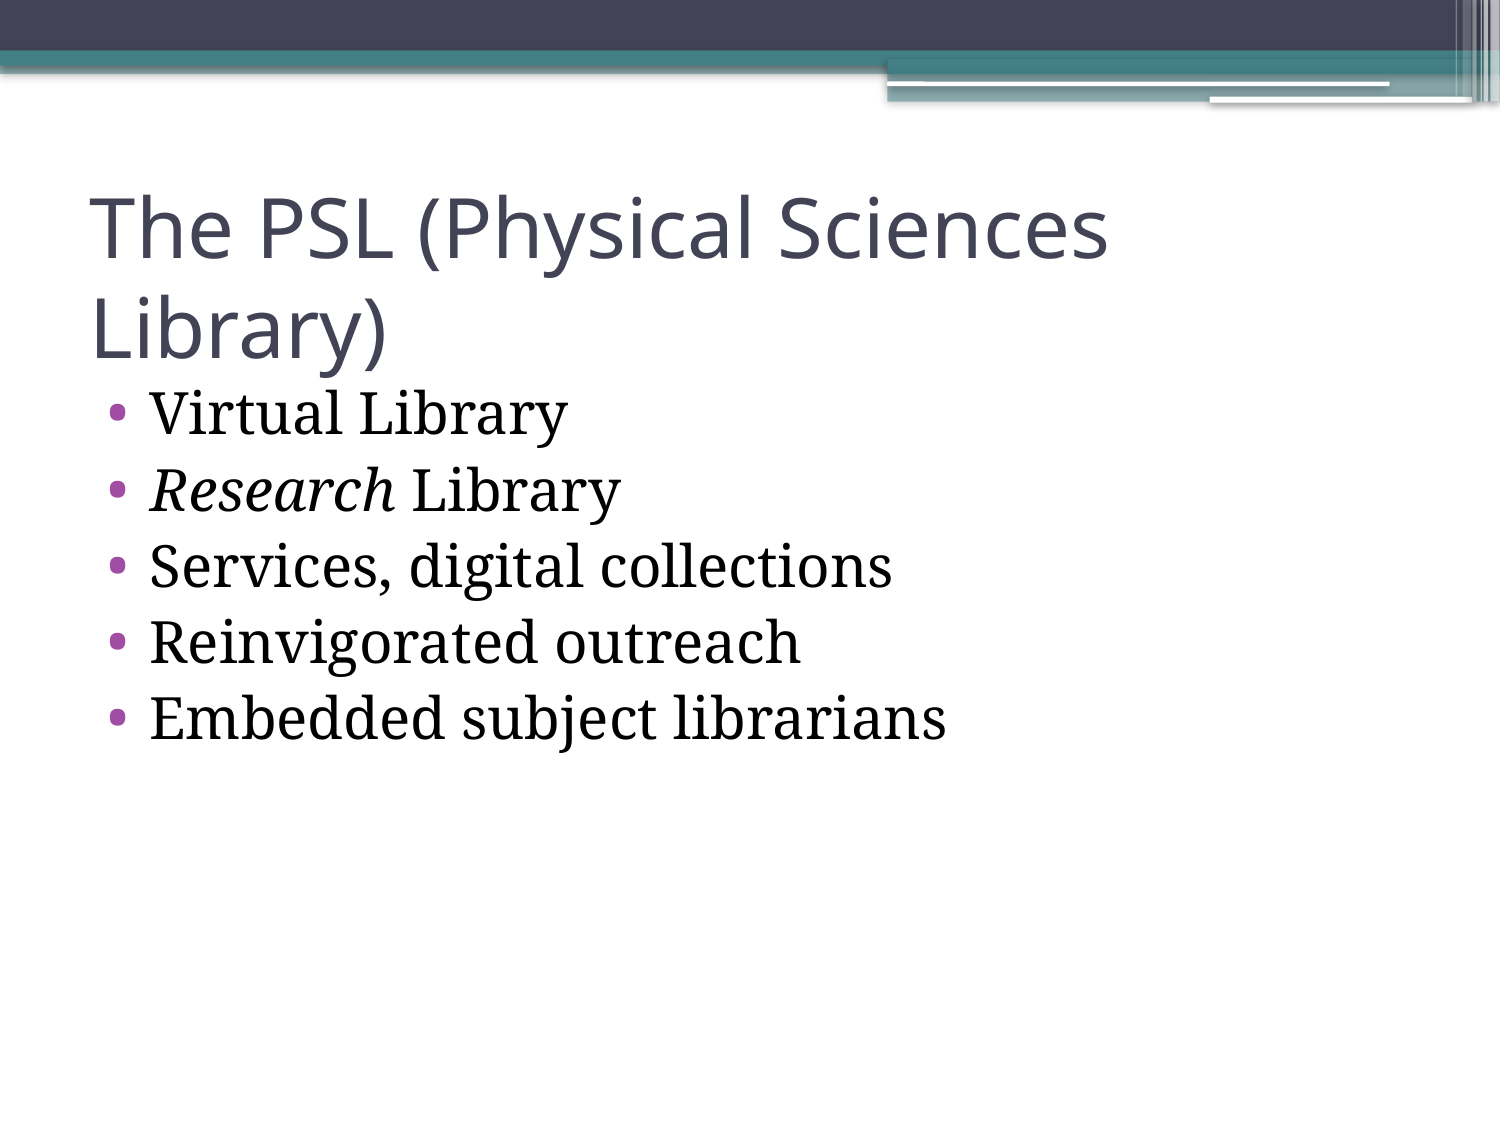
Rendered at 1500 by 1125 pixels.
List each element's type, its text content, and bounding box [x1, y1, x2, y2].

title The PSL (Physical Sciences Library) [75, 187, 1425, 363]
list Virtual Library Research Library Services, digital collections Reinvigorated outreach Embedded subject librarians [75, 368, 1425, 1079]
